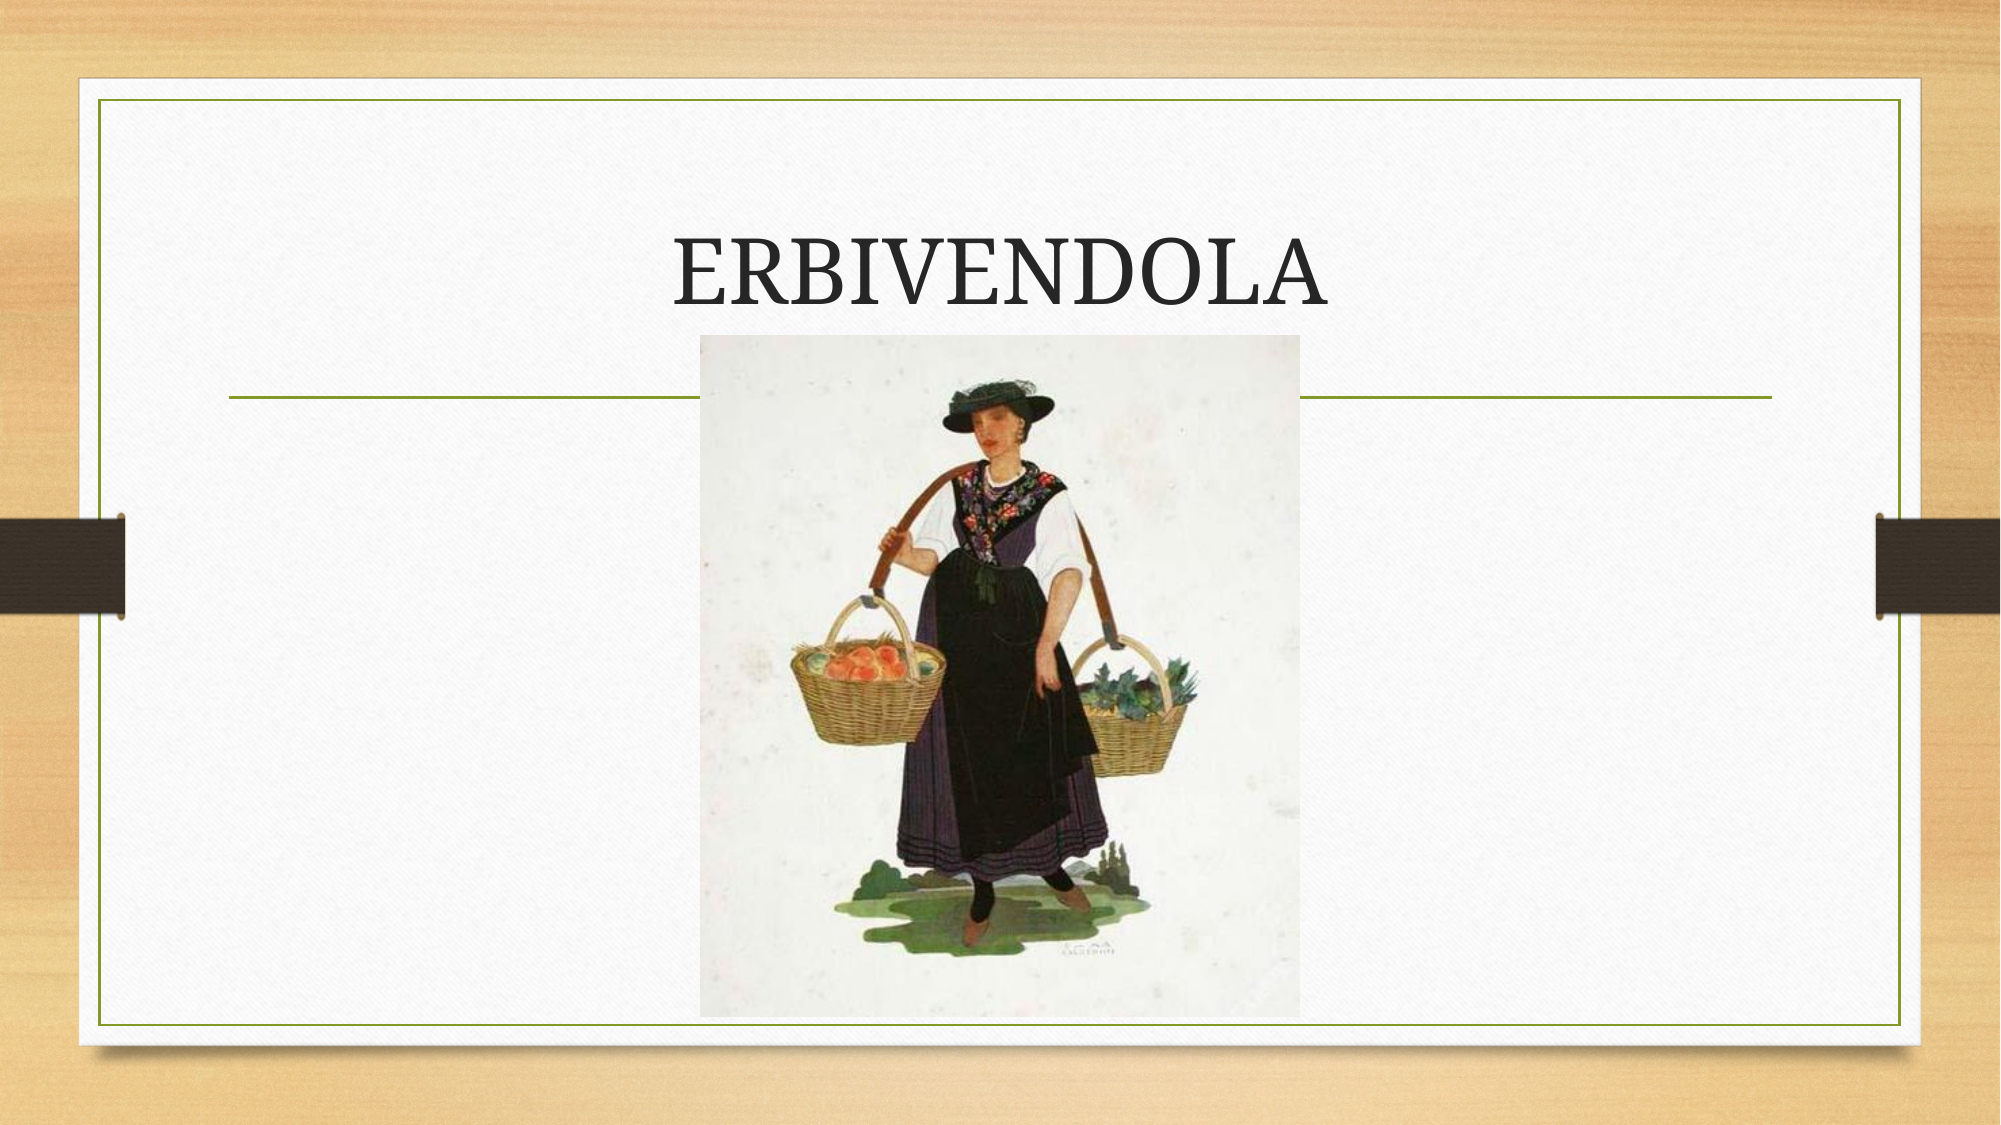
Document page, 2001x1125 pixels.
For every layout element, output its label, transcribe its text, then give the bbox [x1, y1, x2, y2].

picture [0, 0, 2001, 1125]
title ERBIVENDOLA [212, 161, 1788, 375]
